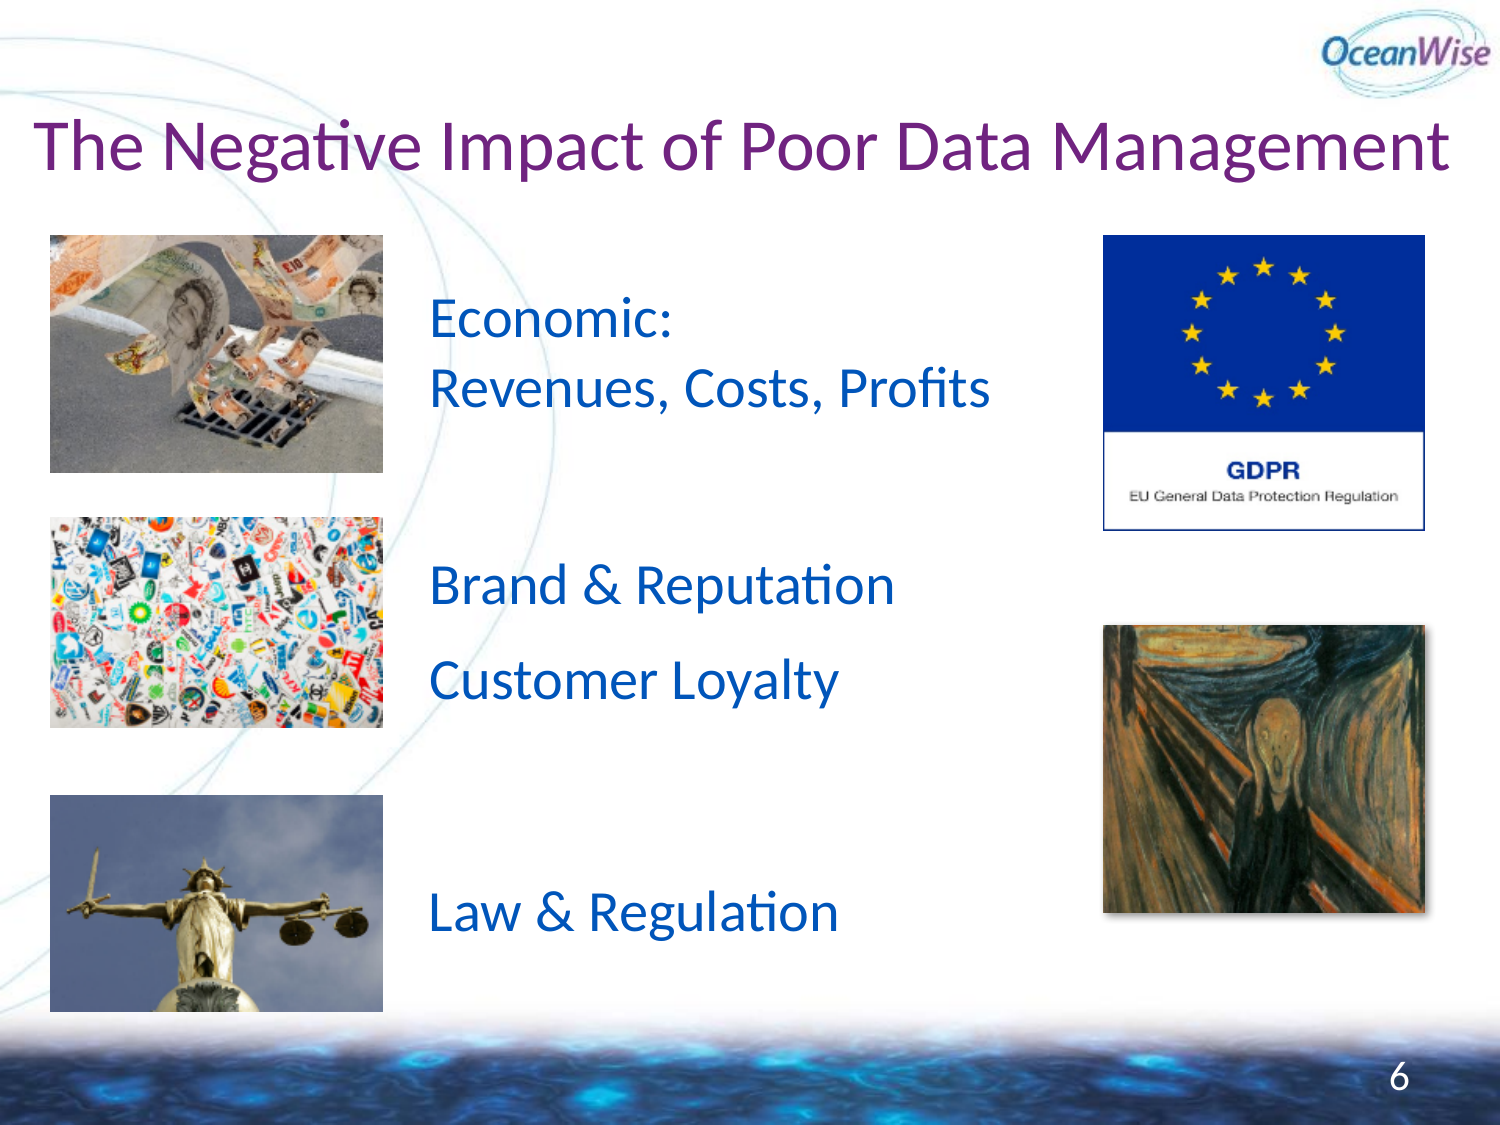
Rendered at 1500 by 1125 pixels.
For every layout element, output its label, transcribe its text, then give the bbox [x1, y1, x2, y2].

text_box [49, 795, 872, 1012]
title The Negative Impact of Poor Data Management [17, 54, 1468, 235]
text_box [49, 516, 915, 728]
picture [0, 0, 1500, 1125]
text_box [49, 235, 1024, 473]
